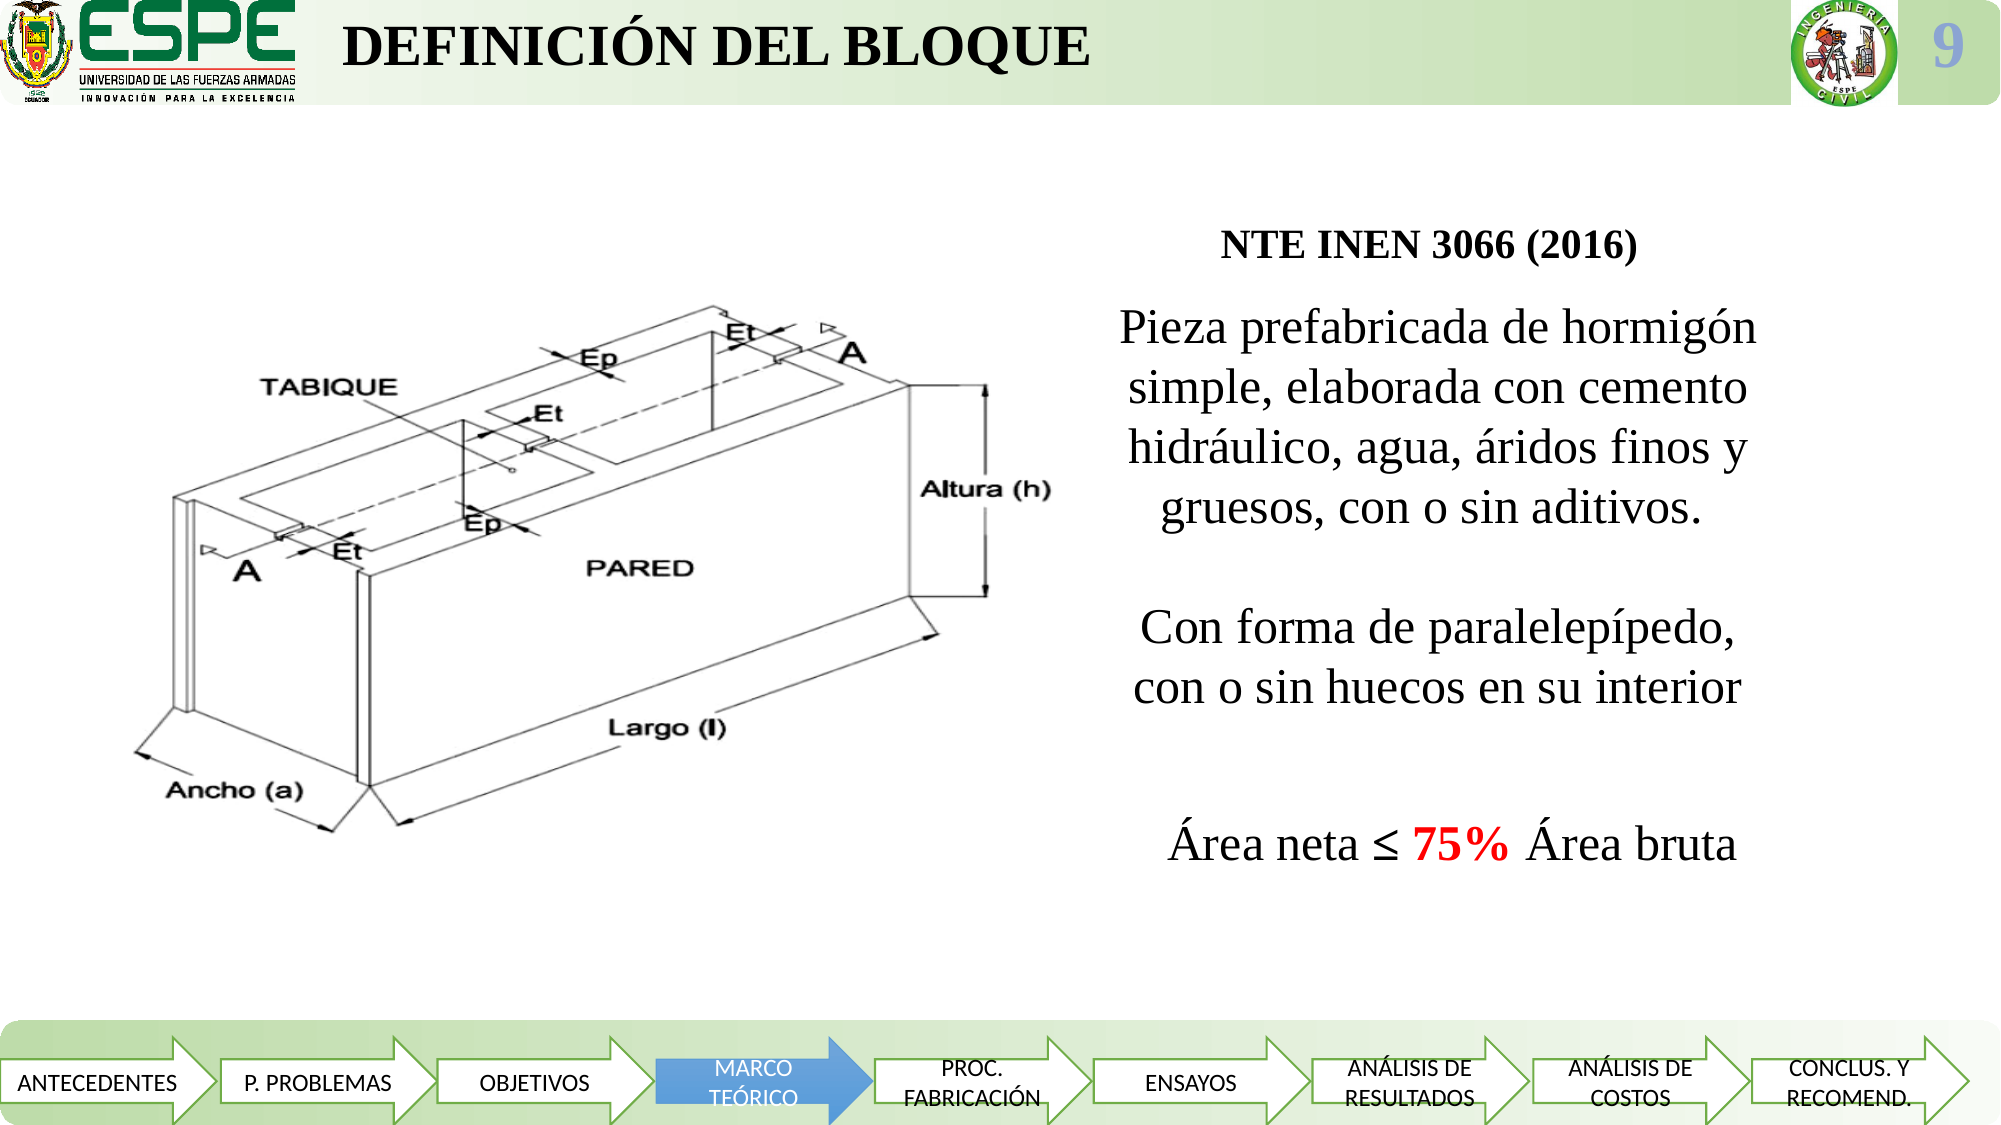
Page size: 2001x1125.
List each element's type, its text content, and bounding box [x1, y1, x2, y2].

slide_number 9 [1897, 0, 2000, 82]
text_box ANÁLISIS DE RESULTADOS [1311, 1034, 1531, 1125]
text_box Área neta ≤ 75% Área bruta [1152, 802, 1766, 878]
text_box P. PROBLEMAS [219, 1034, 436, 1125]
picture [0, 0, 295, 102]
picture [113, 299, 1059, 839]
text_box OBJETIVOS [436, 1034, 655, 1125]
picture [1791, 0, 1898, 107]
text_box MARCO TEÓRICO [655, 1036, 873, 1125]
text_box ANTECEDENTES [0, 1034, 219, 1125]
text_box ANÁLISIS DE COSTOS [1532, 1034, 1751, 1125]
text_box DEFINICIÓN DEL BLOQUE [327, 0, 1207, 85]
text_box Pieza prefabricada de hormigón simple, elaborada con cemento hidráulico, agua, áridos finos y gruesos, con o sin aditivos. Con forma de paralelepípedo, con o sin huecos en su interior [1087, 286, 1790, 721]
text_box NTE INEN 3066 (2016) [1205, 208, 1654, 274]
text_box PROC. FABRICACIÓN [873, 1034, 1092, 1125]
text_box CONCLUS. Y RECOMEND. [1751, 1034, 1971, 1125]
text_box ENSAYOS [1092, 1034, 1311, 1125]
